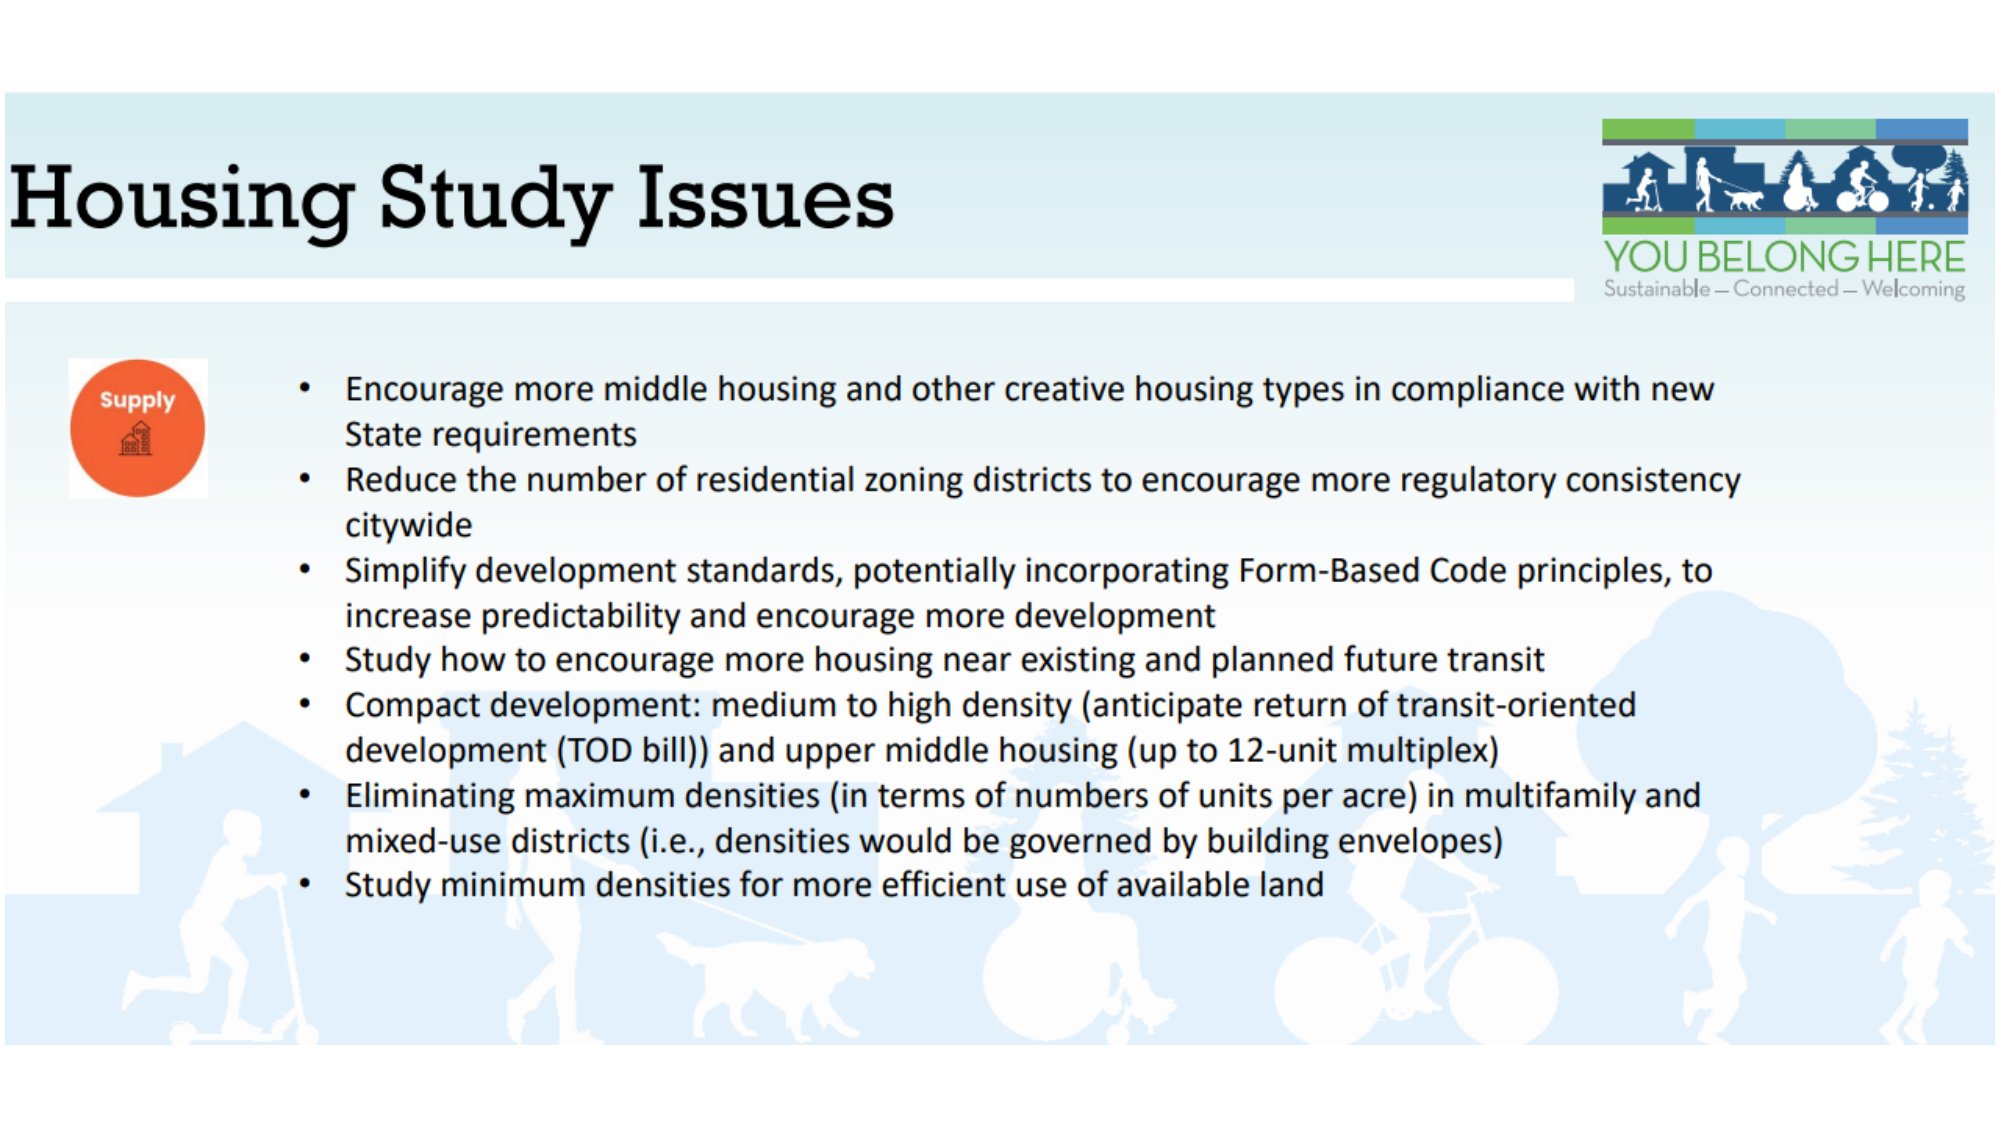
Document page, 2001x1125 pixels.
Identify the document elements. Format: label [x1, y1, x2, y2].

picture [5, 80, 1995, 1045]
